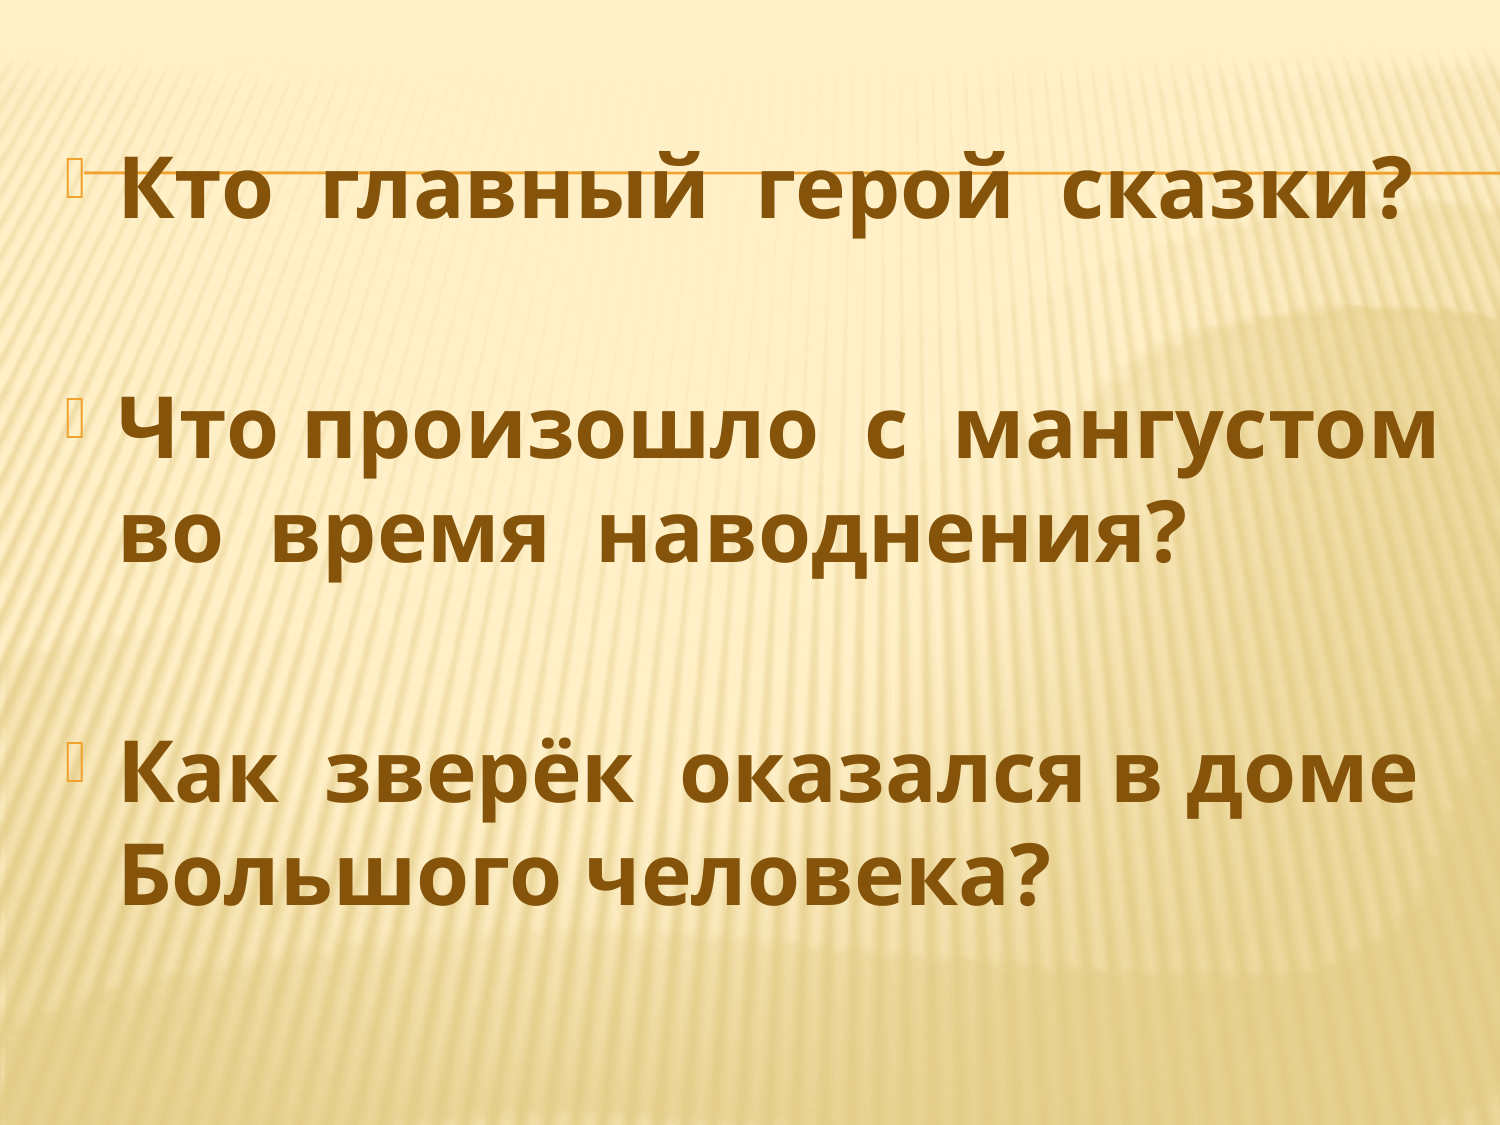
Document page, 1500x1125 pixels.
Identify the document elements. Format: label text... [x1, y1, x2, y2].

list Кто главный герой сказки? Что произошло с мангустом во время наводнения? Как зверёк оказался в доме Большого человека? [50, 125, 1475, 998]
